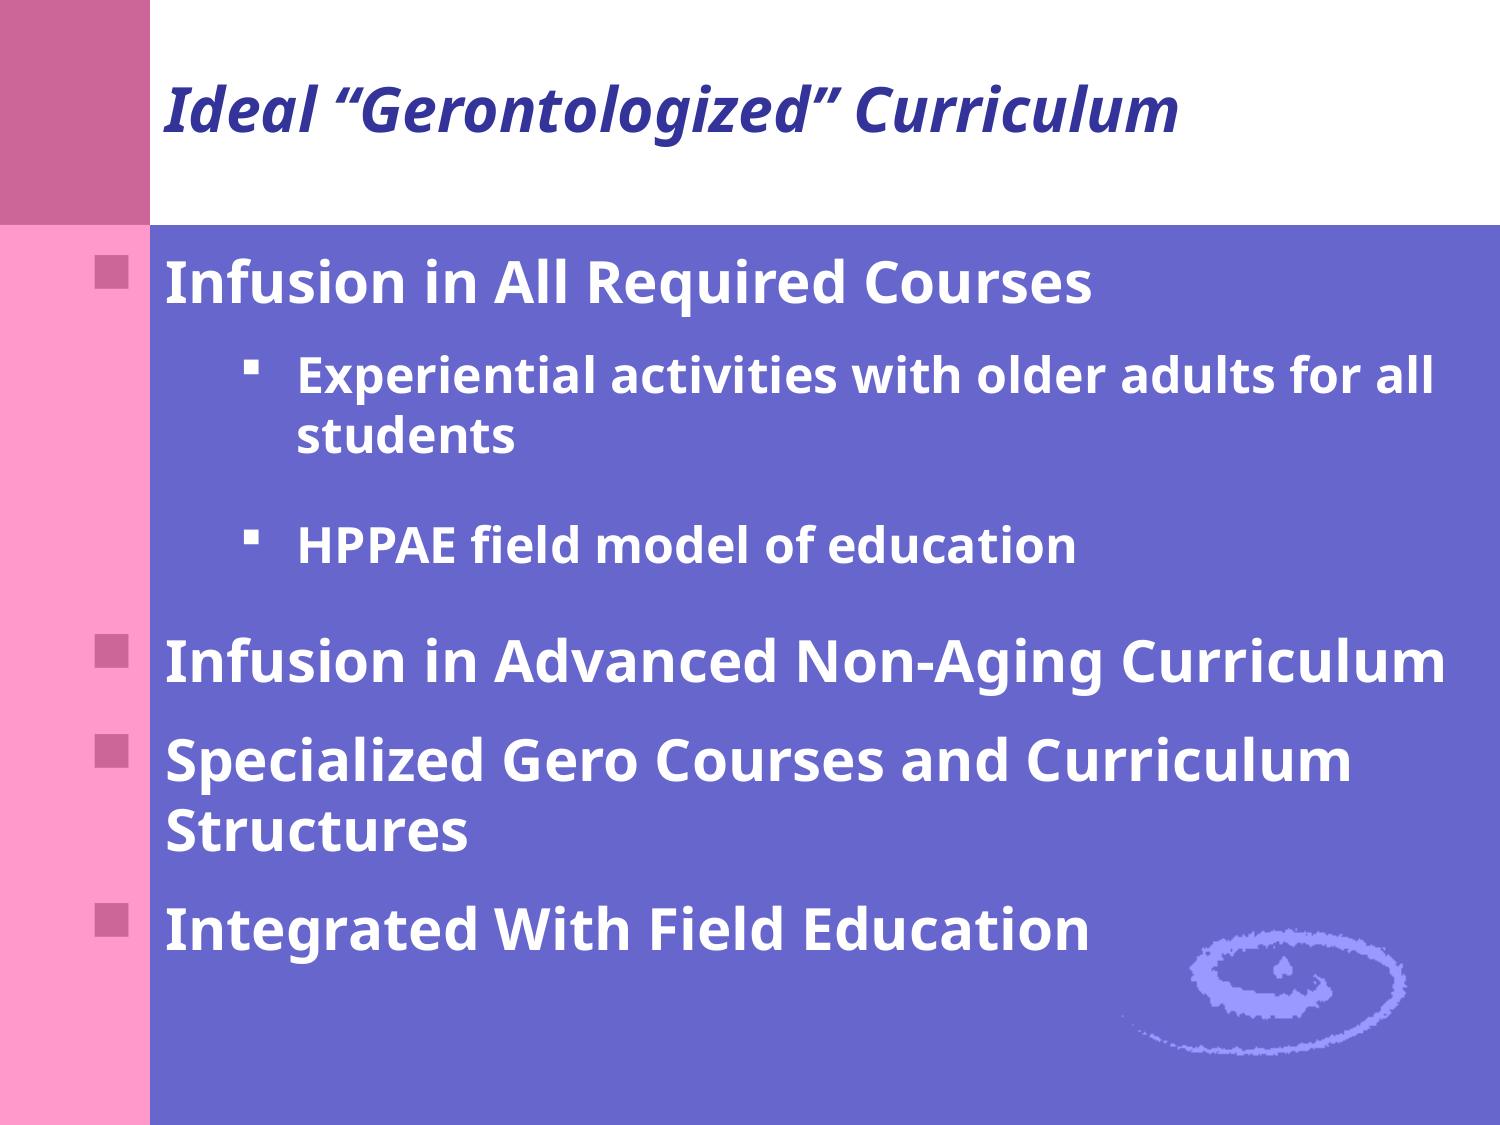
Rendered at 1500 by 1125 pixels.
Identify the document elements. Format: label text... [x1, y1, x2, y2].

text_box Infusion in All Required Courses Experiential activities with older adults for all students HPPAE field model of education Infusion in Advanced Non-Aging Curriculum Specialized Gero Courses and Curriculum Structures Integrated With Field Education [74, 237, 1500, 1125]
title Ideal “Gerontologized” Curriculum [150, 62, 1475, 175]
